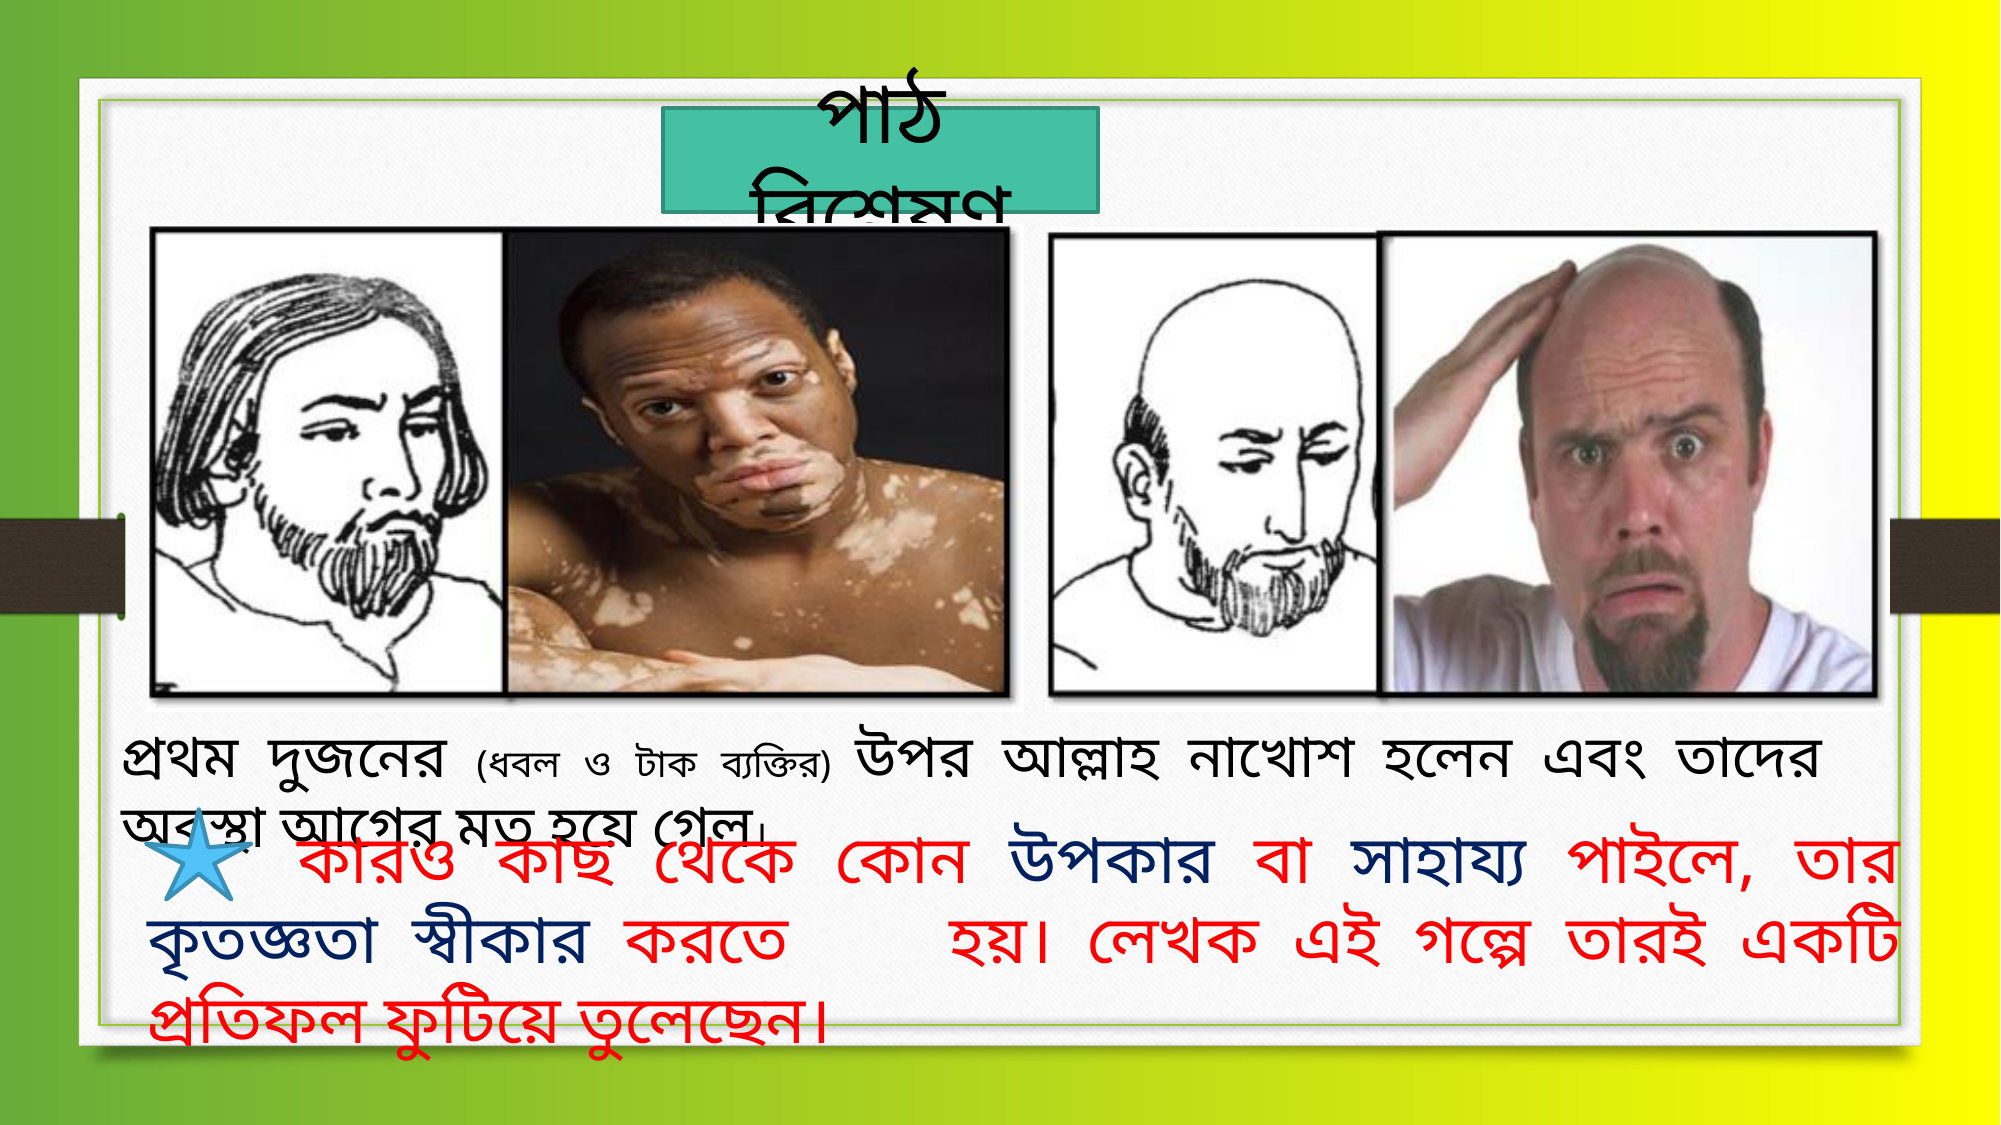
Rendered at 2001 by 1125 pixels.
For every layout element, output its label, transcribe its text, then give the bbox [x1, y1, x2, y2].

text_box কারও কাছ থেকে কোন উপকার বা সাহায্য পাইলে, তার কৃতজ্ঞতা স্বীকার করতে হয়। লেখক এই গল্পে তারই একটি প্রতিফল ফুটিয়ে তুলেছেন। [132, 809, 1916, 1064]
text_box প্রথম দুজনের (ধবল ও টাক ব্যক্তির) উপর আল্লাহ নাখোশ হলেন এবং তাদের অবস্থা আগের মত হয়ে গেল। [106, 711, 1838, 867]
text_box [144, 807, 254, 902]
text_box পাঠ বিশ্লেষণ [661, 106, 1100, 214]
picture [0, 0, 2001, 1125]
